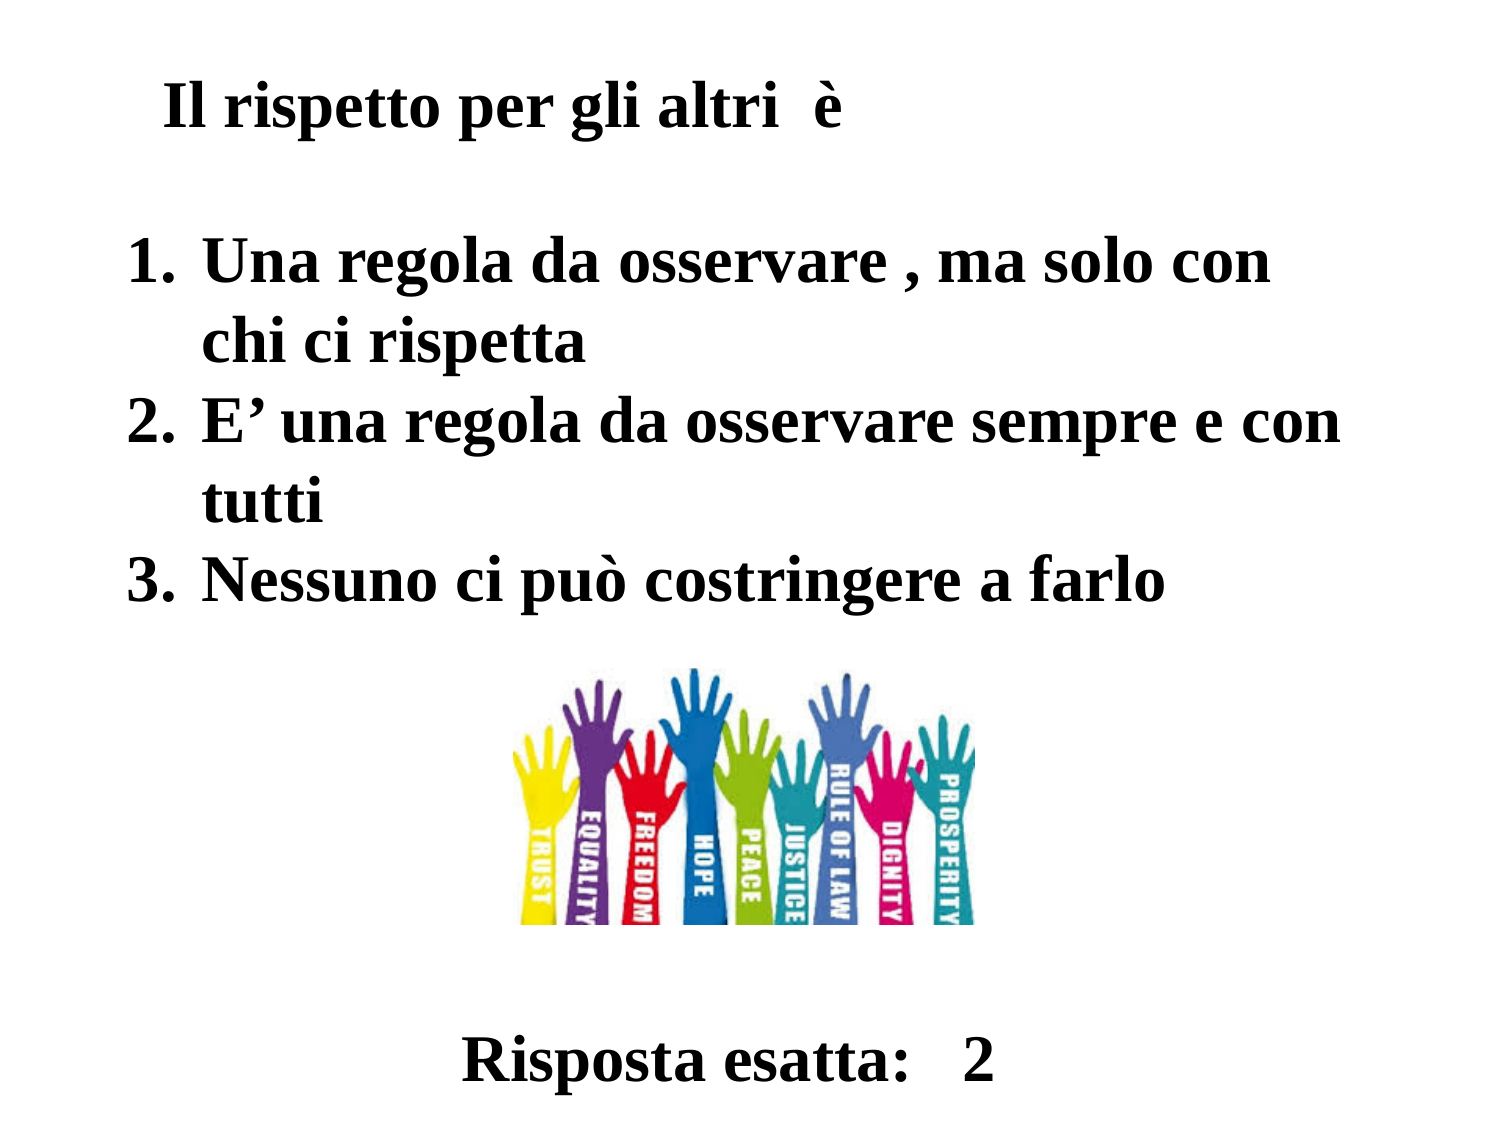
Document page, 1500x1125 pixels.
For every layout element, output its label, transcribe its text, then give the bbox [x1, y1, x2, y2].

text_box Il rispetto per gli altri è [147, 53, 959, 148]
text_box Una regola da osservare , ma solo con chi ci rispetta E’ una regola da osservare sempre e con tutti Nessuno ci può costringere a farlo Risposta esatta: 2 [112, 208, 1388, 1103]
picture [513, 656, 975, 925]
